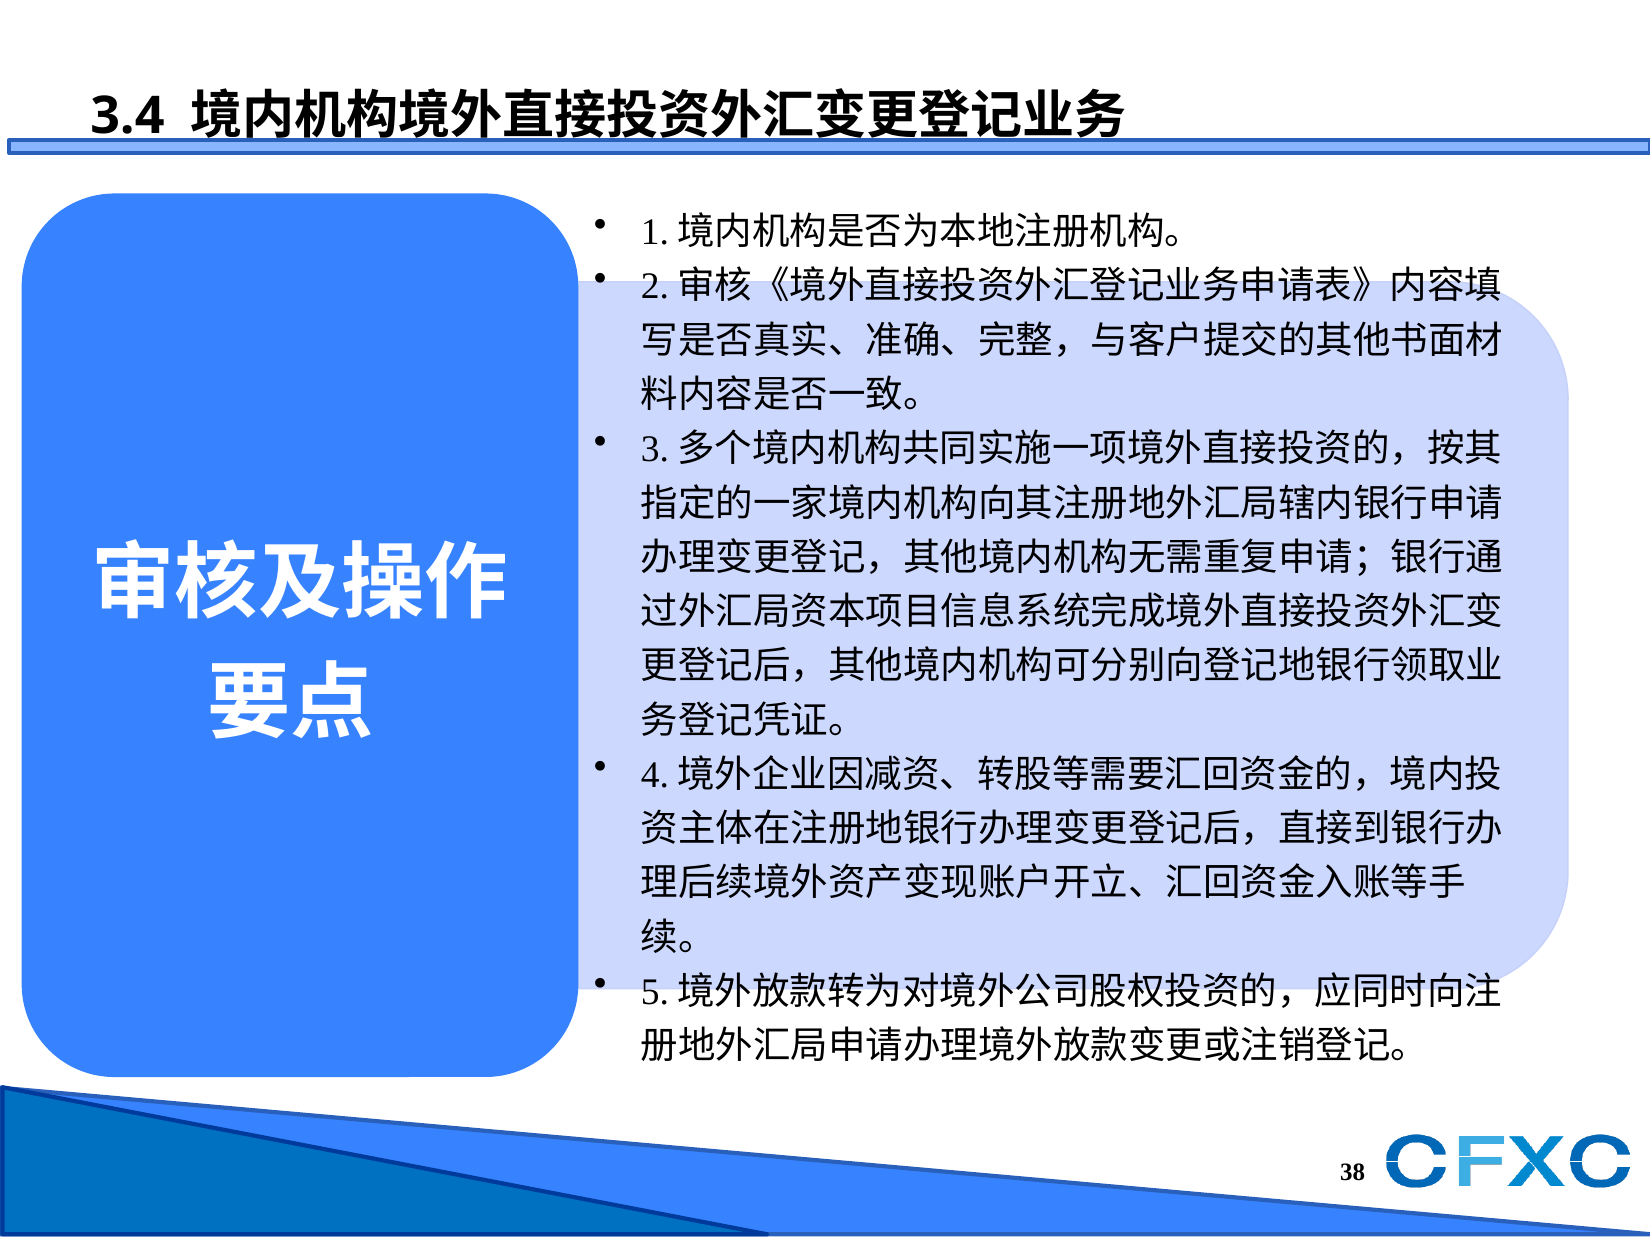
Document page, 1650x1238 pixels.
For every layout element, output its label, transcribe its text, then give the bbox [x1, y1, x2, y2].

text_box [21, 193, 1569, 1078]
text_box 3.4 境内机构境外直接投资外汇变更登记业务 [71, 71, 1146, 153]
picture [1380, 1134, 1636, 1191]
slide_number 37 [1297, 1123, 1366, 1187]
